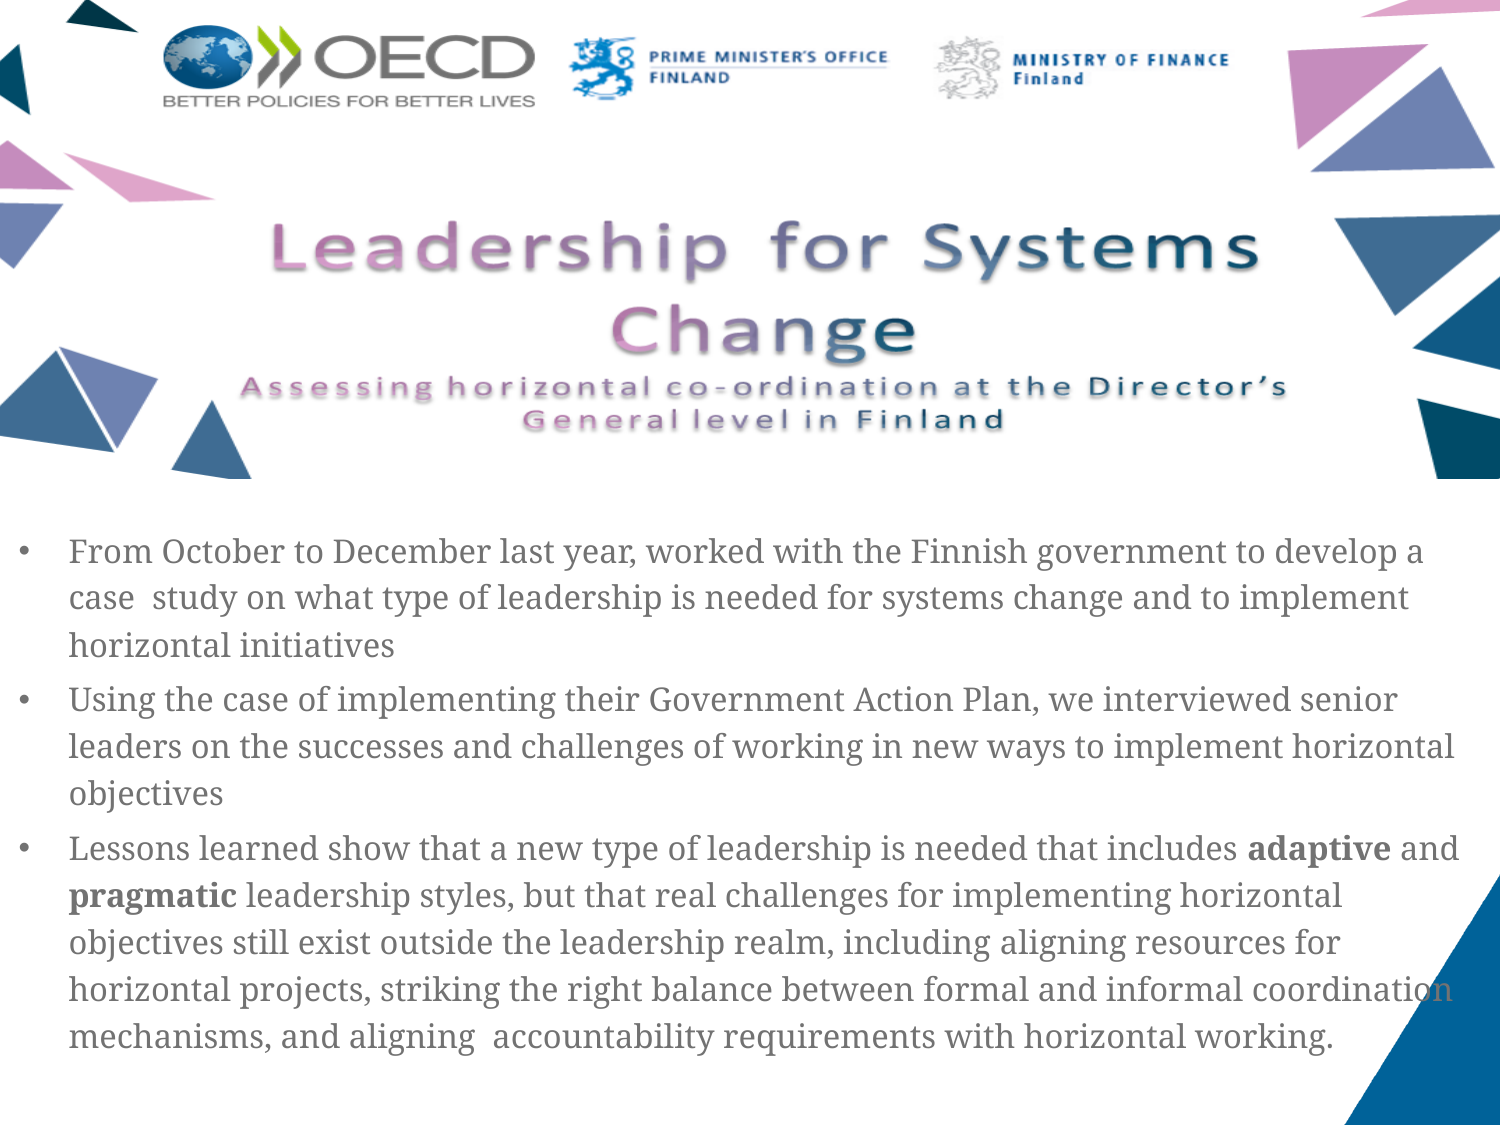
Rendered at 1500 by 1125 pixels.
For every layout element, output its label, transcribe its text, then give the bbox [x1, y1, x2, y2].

picture [1344, 874, 1500, 1125]
text_box From October to December last year, worked with the Finnish government to develop a case study on what type of leadership is needed for systems change and to implement horizontal initiatives Using the case of implementing their Government Action Plan, we interviewed senior leaders on the successes and challenges of working in new ways to implement horizontal objectives Lessons learned show that a new type of leadership is needed that includes adaptive and pragmatic leadership styles, but that real challenges for implementing horizontal objectives still exist outside the leadership realm, including aligning resources for horizontal projects, striking the right balance between formal and informal coordination mechanisms, and aligning accountability requirements with horizontal working. [3, 515, 1483, 1106]
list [0, 0, 1500, 479]
